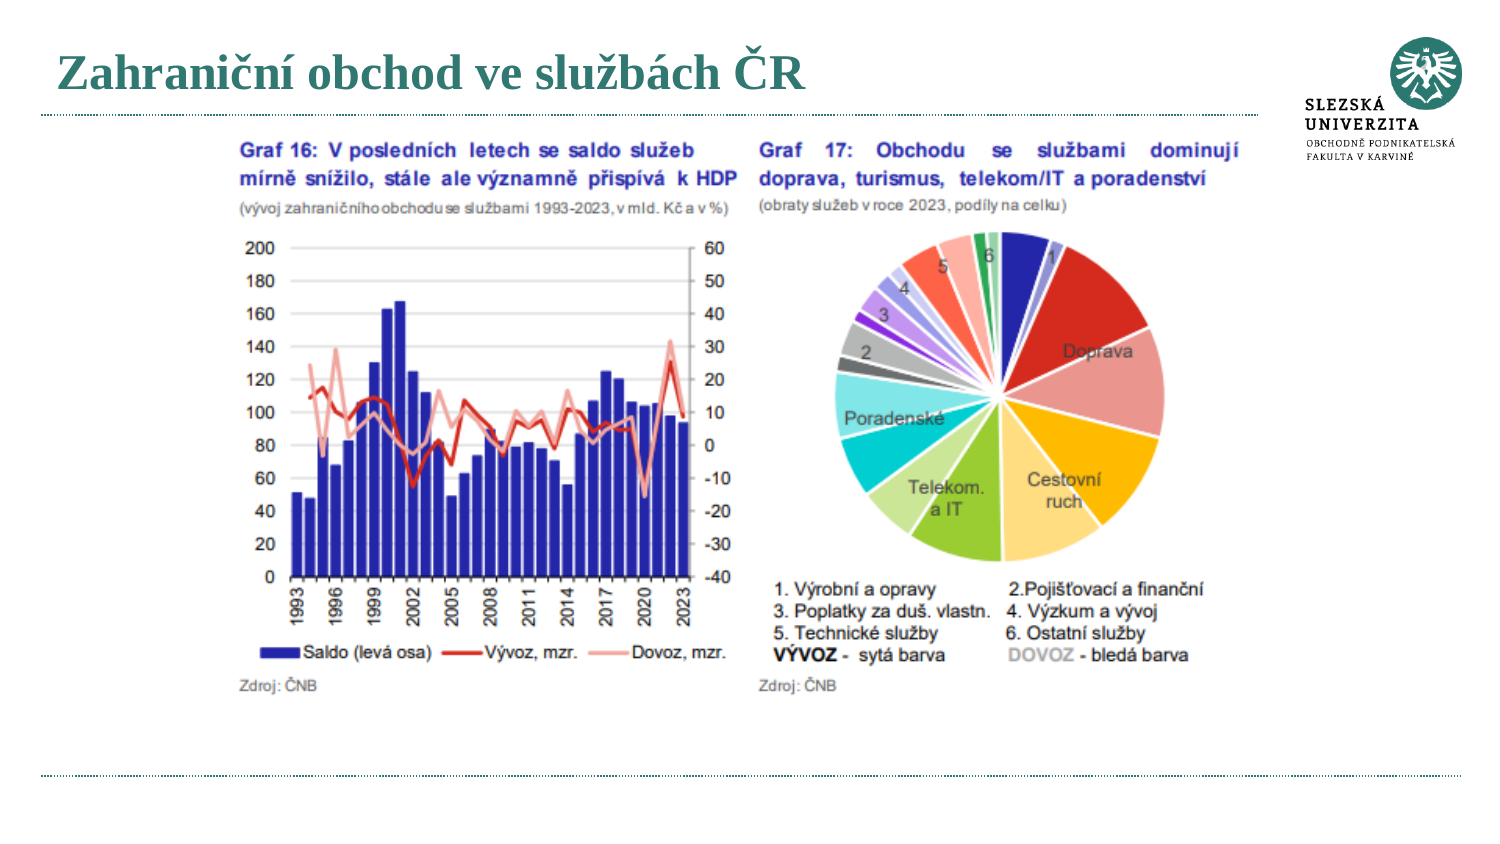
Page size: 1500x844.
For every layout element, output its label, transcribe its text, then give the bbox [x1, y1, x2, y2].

picture [1305, 37, 1462, 160]
title Zahraniční obchod ve službách ČR [41, 32, 963, 116]
picture [209, 137, 1291, 707]
